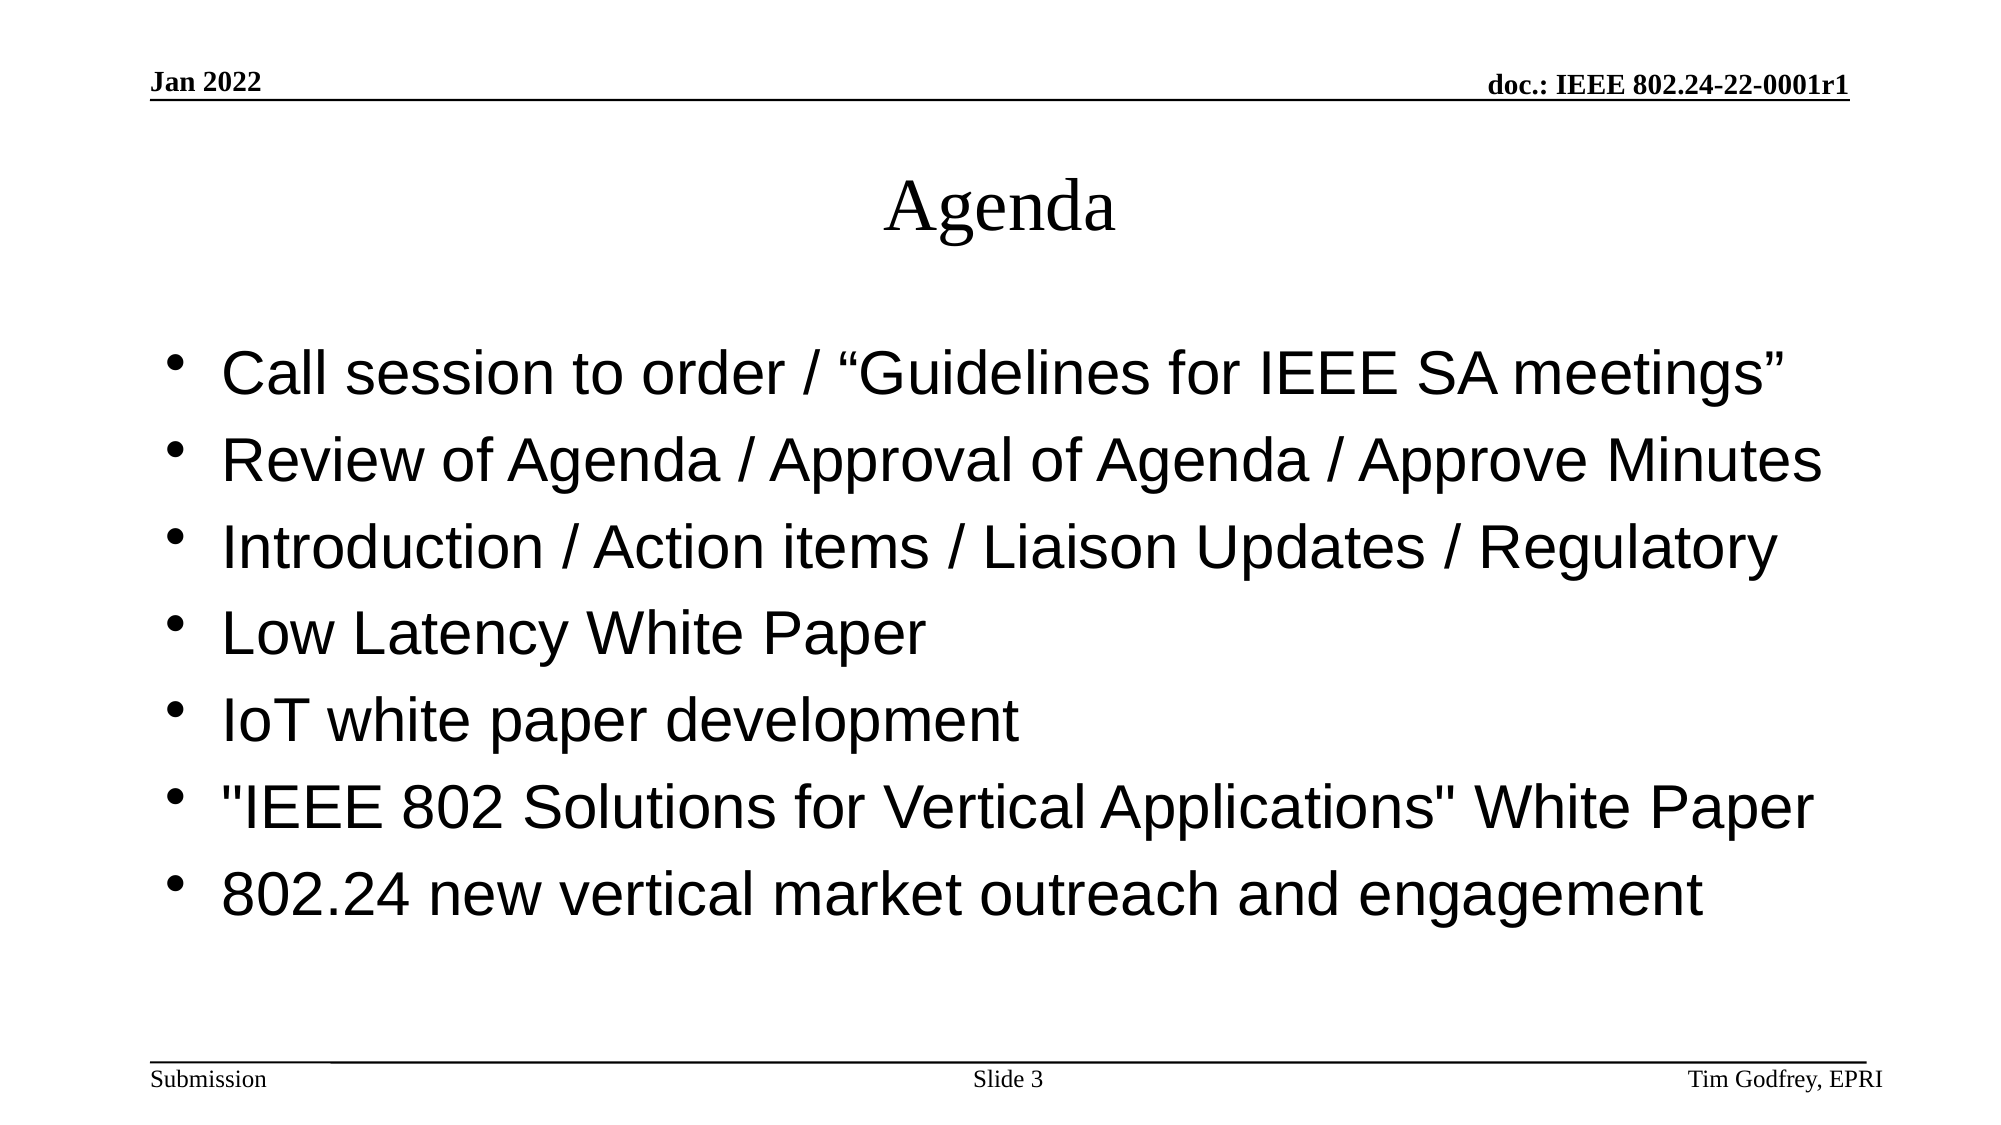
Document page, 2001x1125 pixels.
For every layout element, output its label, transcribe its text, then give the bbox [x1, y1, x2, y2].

footer Tim Godfrey, EPRI [1200, 1062, 1884, 1108]
list Call session to order / “Guidelines for IEEE SA meetings” Review of Agenda / Approval of Agenda / Approve Minutes Introduction / Action items / Liaison Updates / Regulatory Low Latency White Paper IoT white paper development "IEEE 802 Solutions for Vertical Applications" White Paper 802.24 new vertical market outreach and engagement [150, 324, 1850, 1000]
title Agenda [150, 112, 1850, 288]
slide_number Slide 3 [937, 1062, 1079, 1108]
